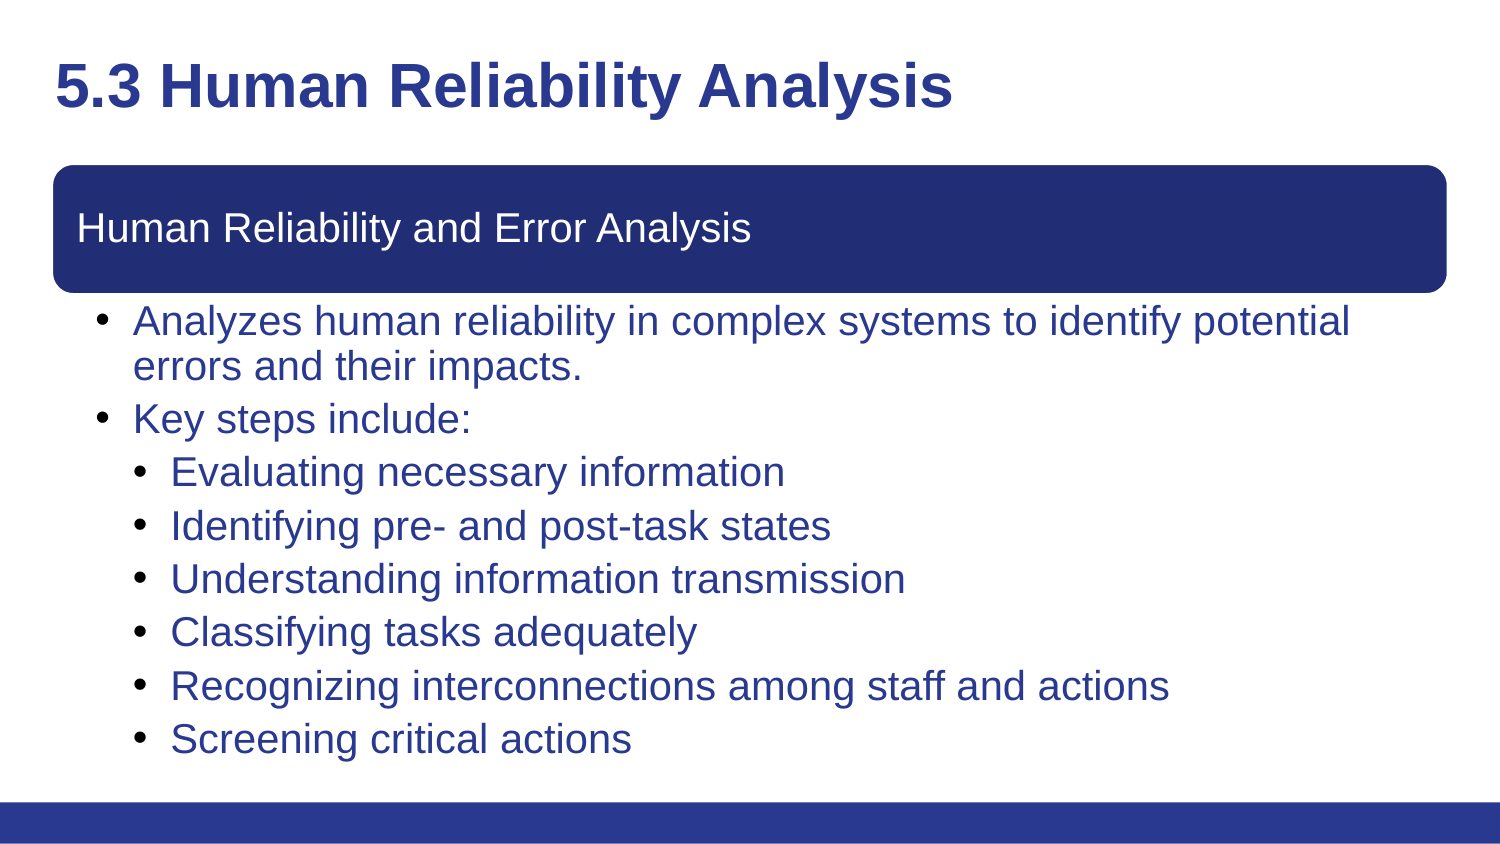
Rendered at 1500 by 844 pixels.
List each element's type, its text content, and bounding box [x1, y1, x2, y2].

title 5.3 Human Reliability Analysis [40, 29, 1421, 163]
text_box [50, 162, 1450, 763]
